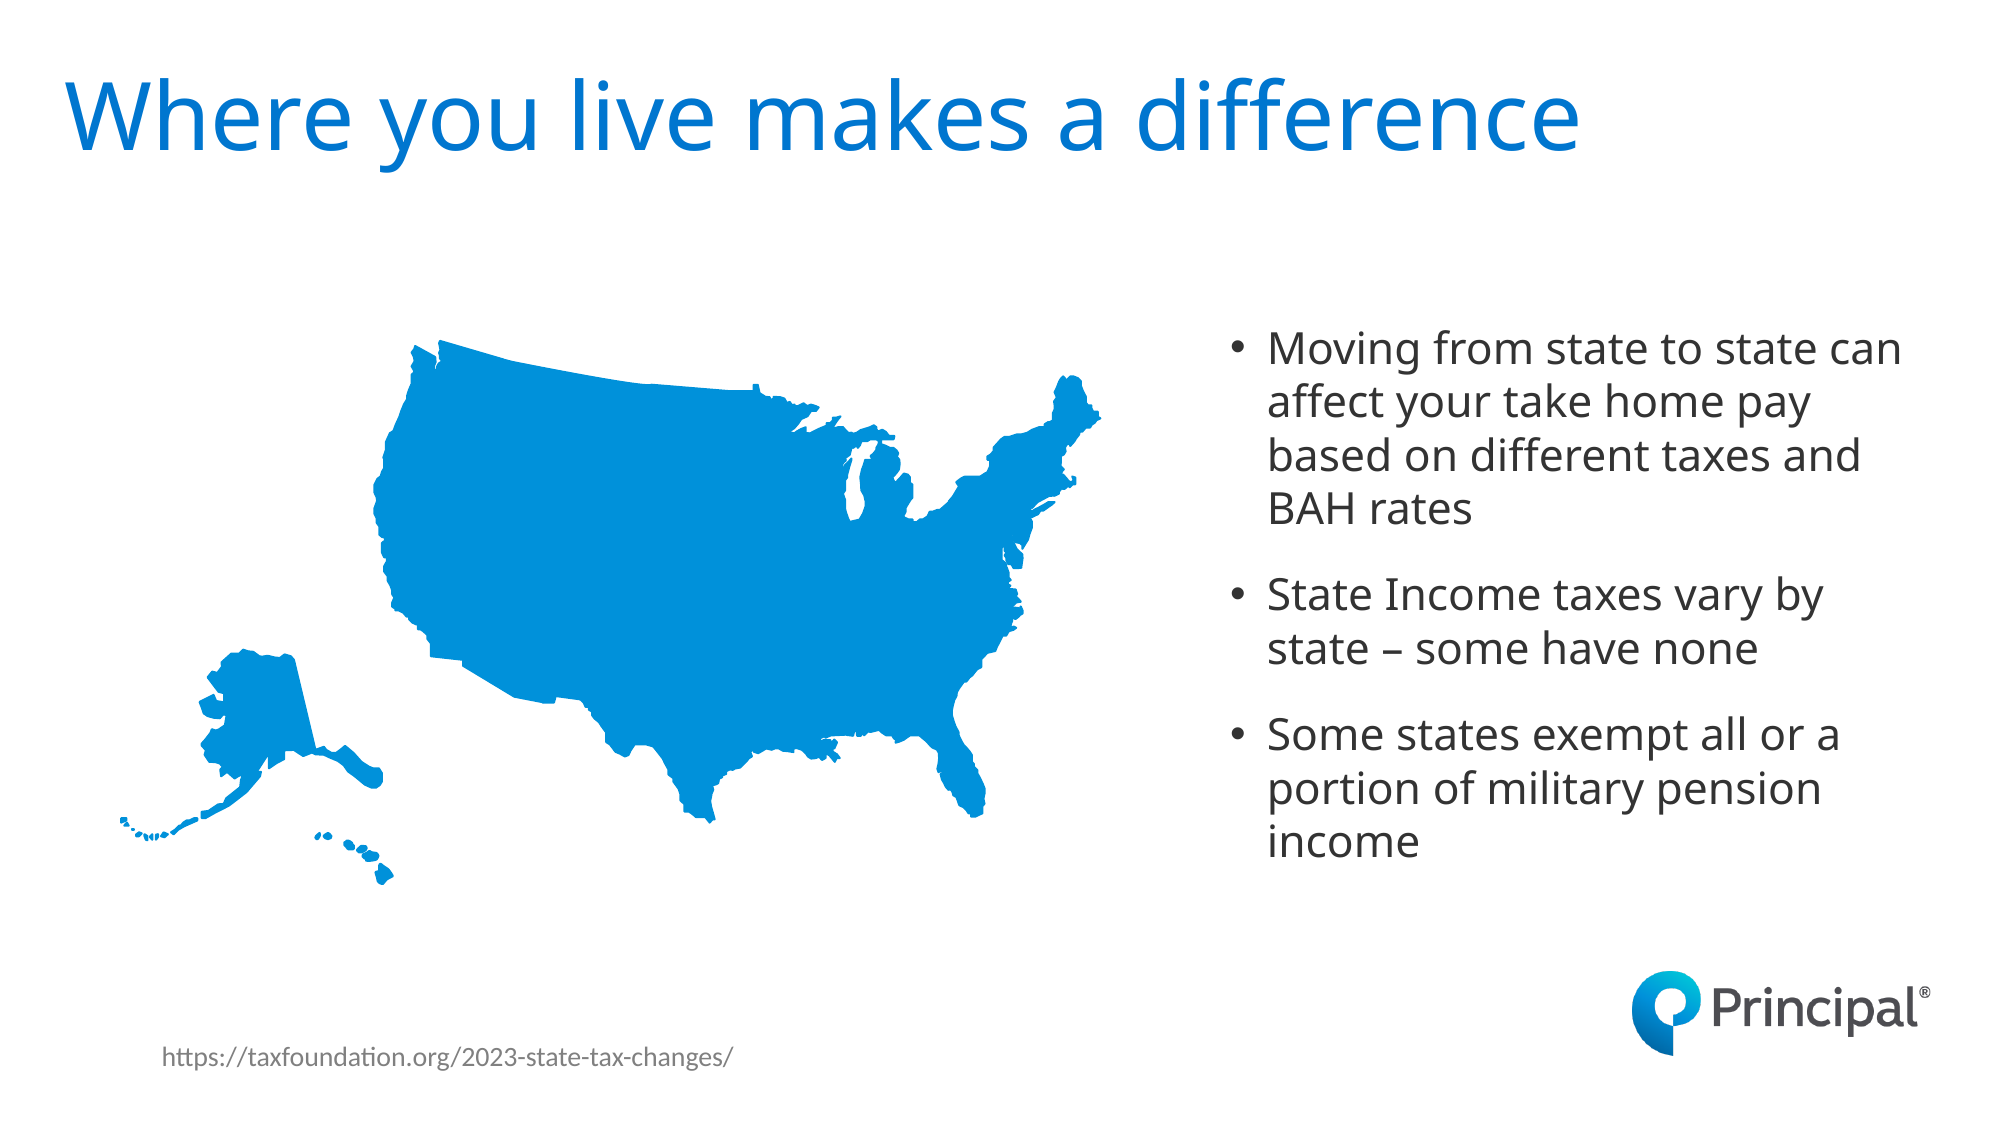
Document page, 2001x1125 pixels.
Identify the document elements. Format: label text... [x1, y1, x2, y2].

text_box Moving from state to state can affect your take home pay based on different taxes and BAH rates State Income taxes vary by state – some have none Some states exempt all or a portion of military pension income [1215, 312, 1934, 613]
picture [1624, 962, 1937, 1064]
text_box Where you live makes a difference [64, 56, 1905, 157]
text_box https://taxfoundation.org/2023-state-tax-changes/ [141, 1029, 1734, 1096]
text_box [120, 340, 1101, 885]
